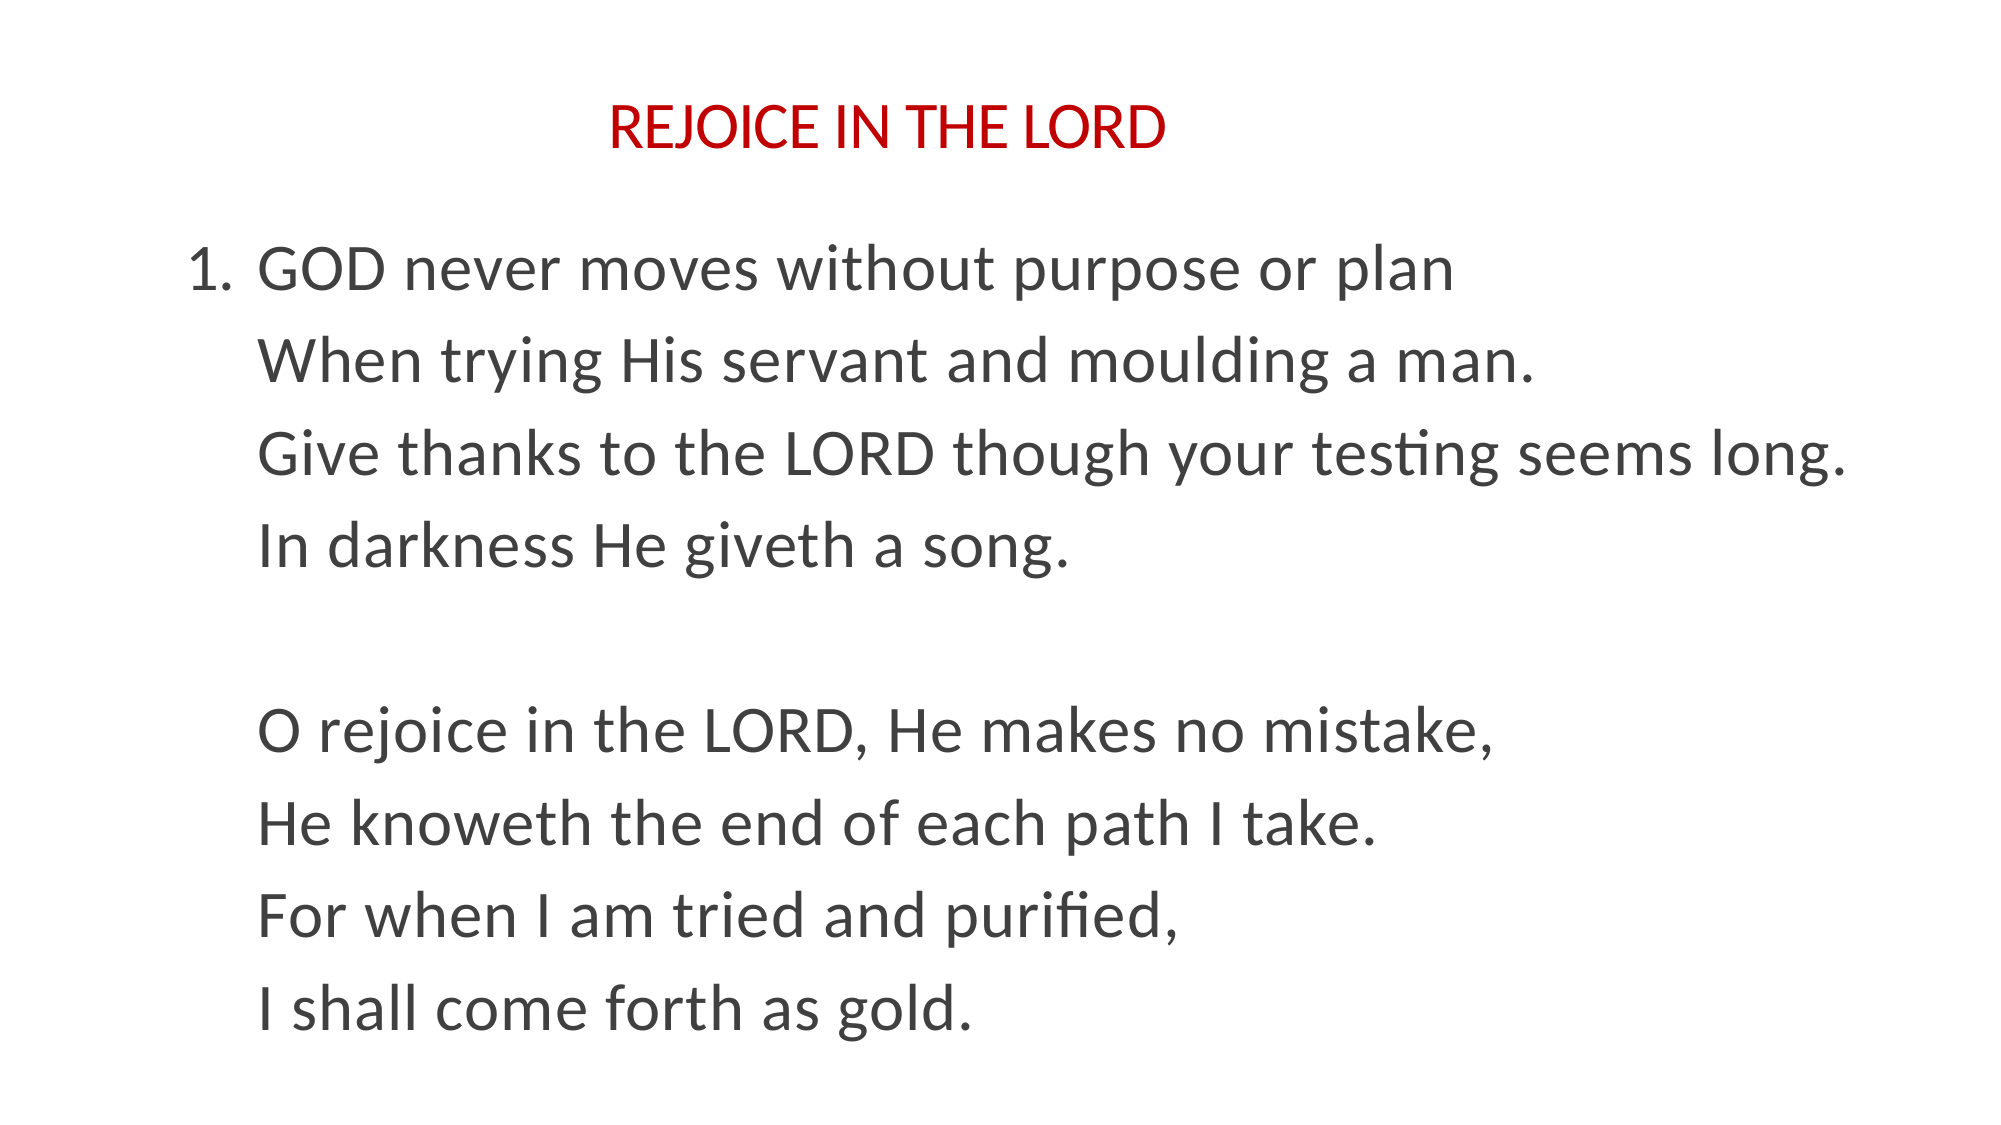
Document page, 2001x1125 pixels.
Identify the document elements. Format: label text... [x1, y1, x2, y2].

title REJOICE IN THE LORD [137, 78, 1638, 171]
list GOD never moves without purpose or plan When trying His servant and moulding a man. Give thanks to the LORD though your testing seems long. In darkness He giveth a song. O rejoice in the LORD, He makes no mistake, He knoweth the end of each path I take. For when I am tried and purified, I shall come forth as gold. [184, 216, 1886, 1044]
